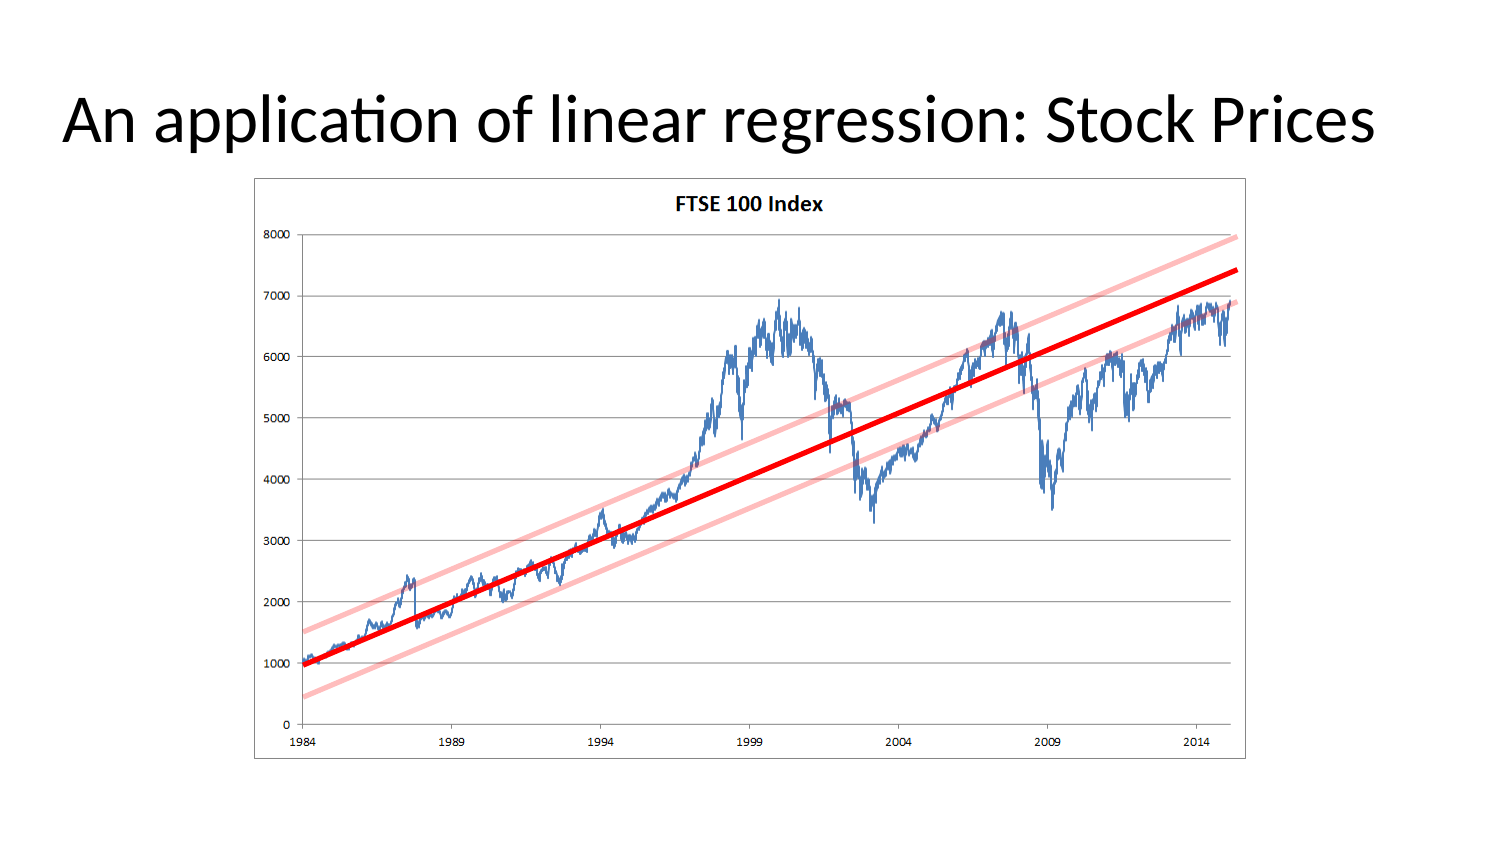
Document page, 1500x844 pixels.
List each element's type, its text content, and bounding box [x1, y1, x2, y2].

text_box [302, 637, 1238, 698]
picture [254, 178, 1246, 759]
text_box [302, 236, 1238, 633]
title An application of linear regression: Stock Prices [51, 72, 1449, 167]
